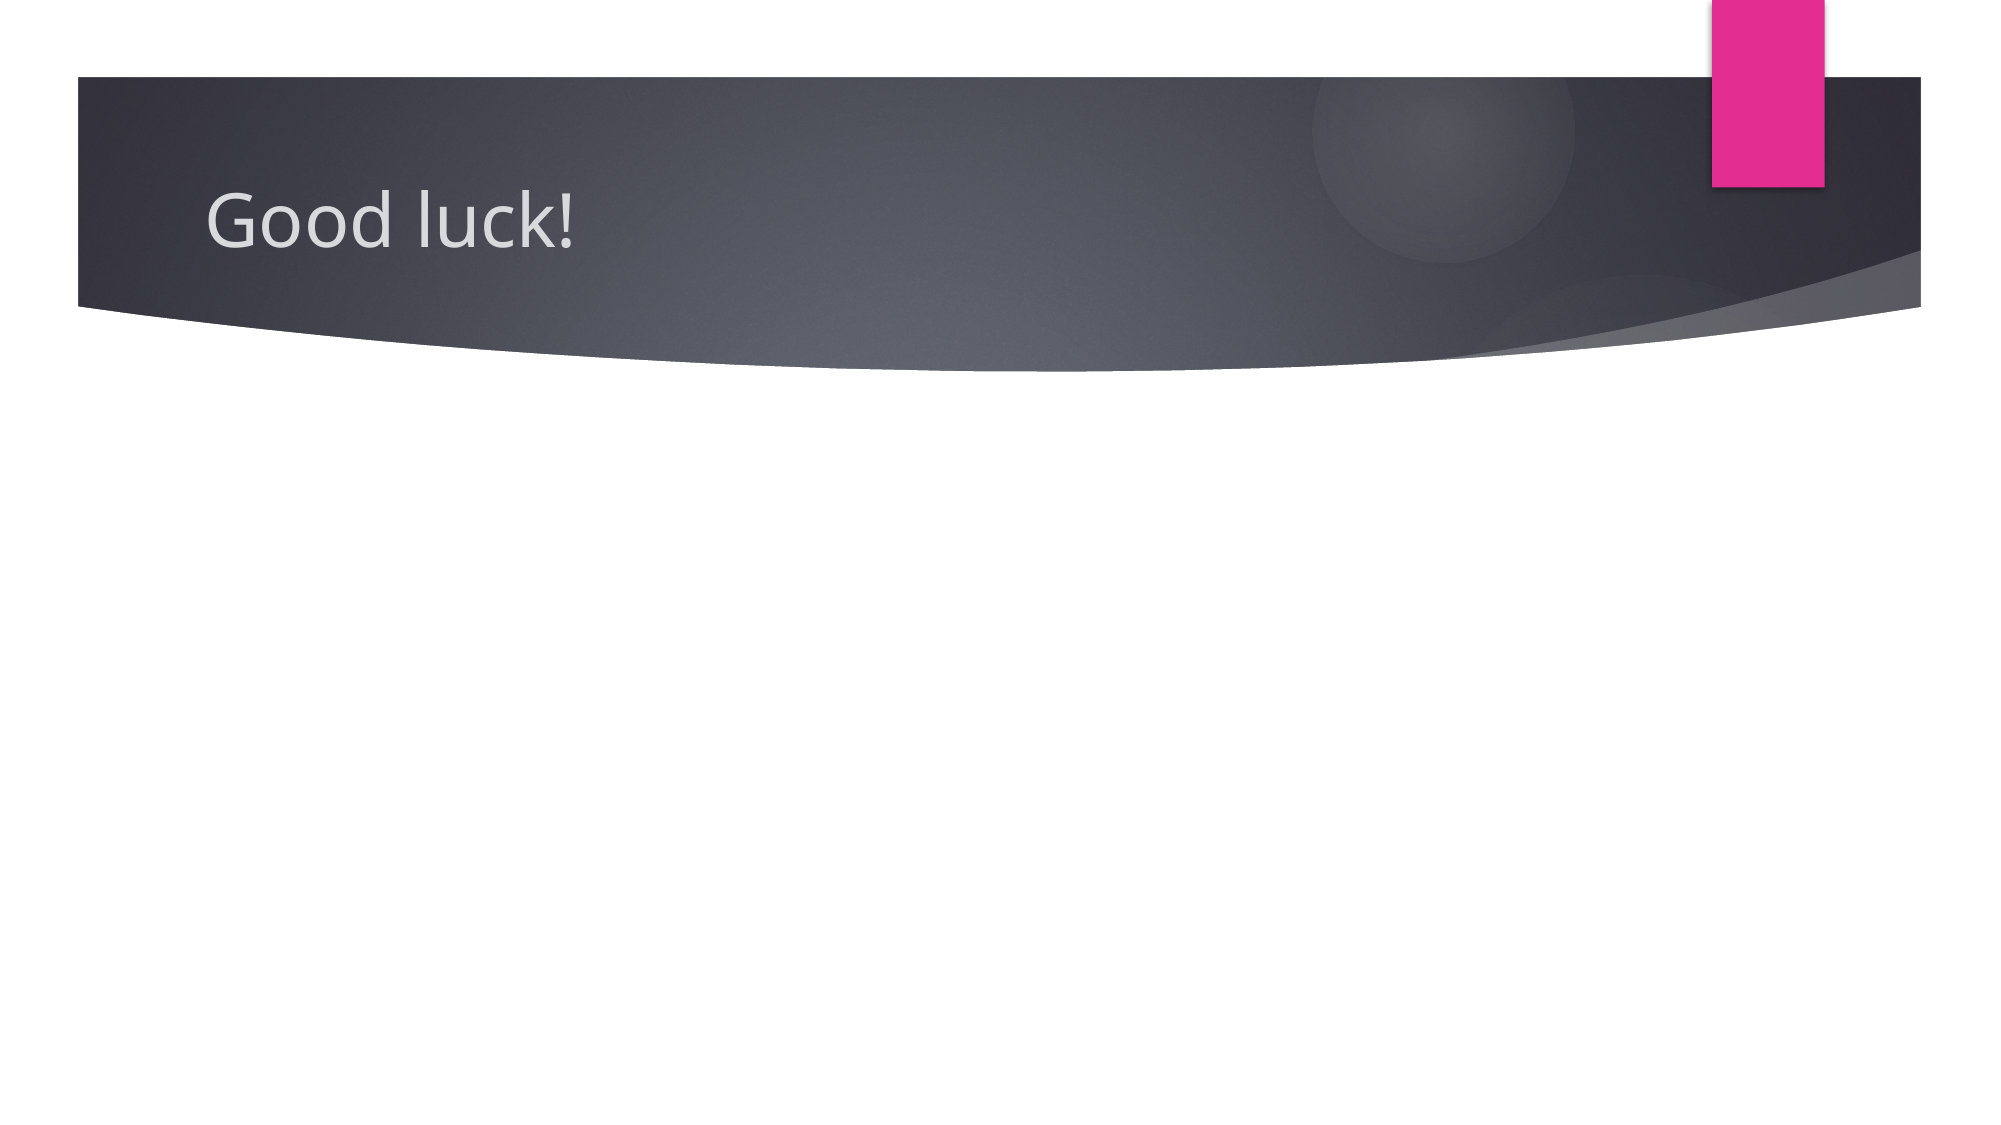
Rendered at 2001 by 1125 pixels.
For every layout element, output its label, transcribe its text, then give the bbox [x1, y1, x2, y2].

title Good luck! [189, 159, 1627, 276]
